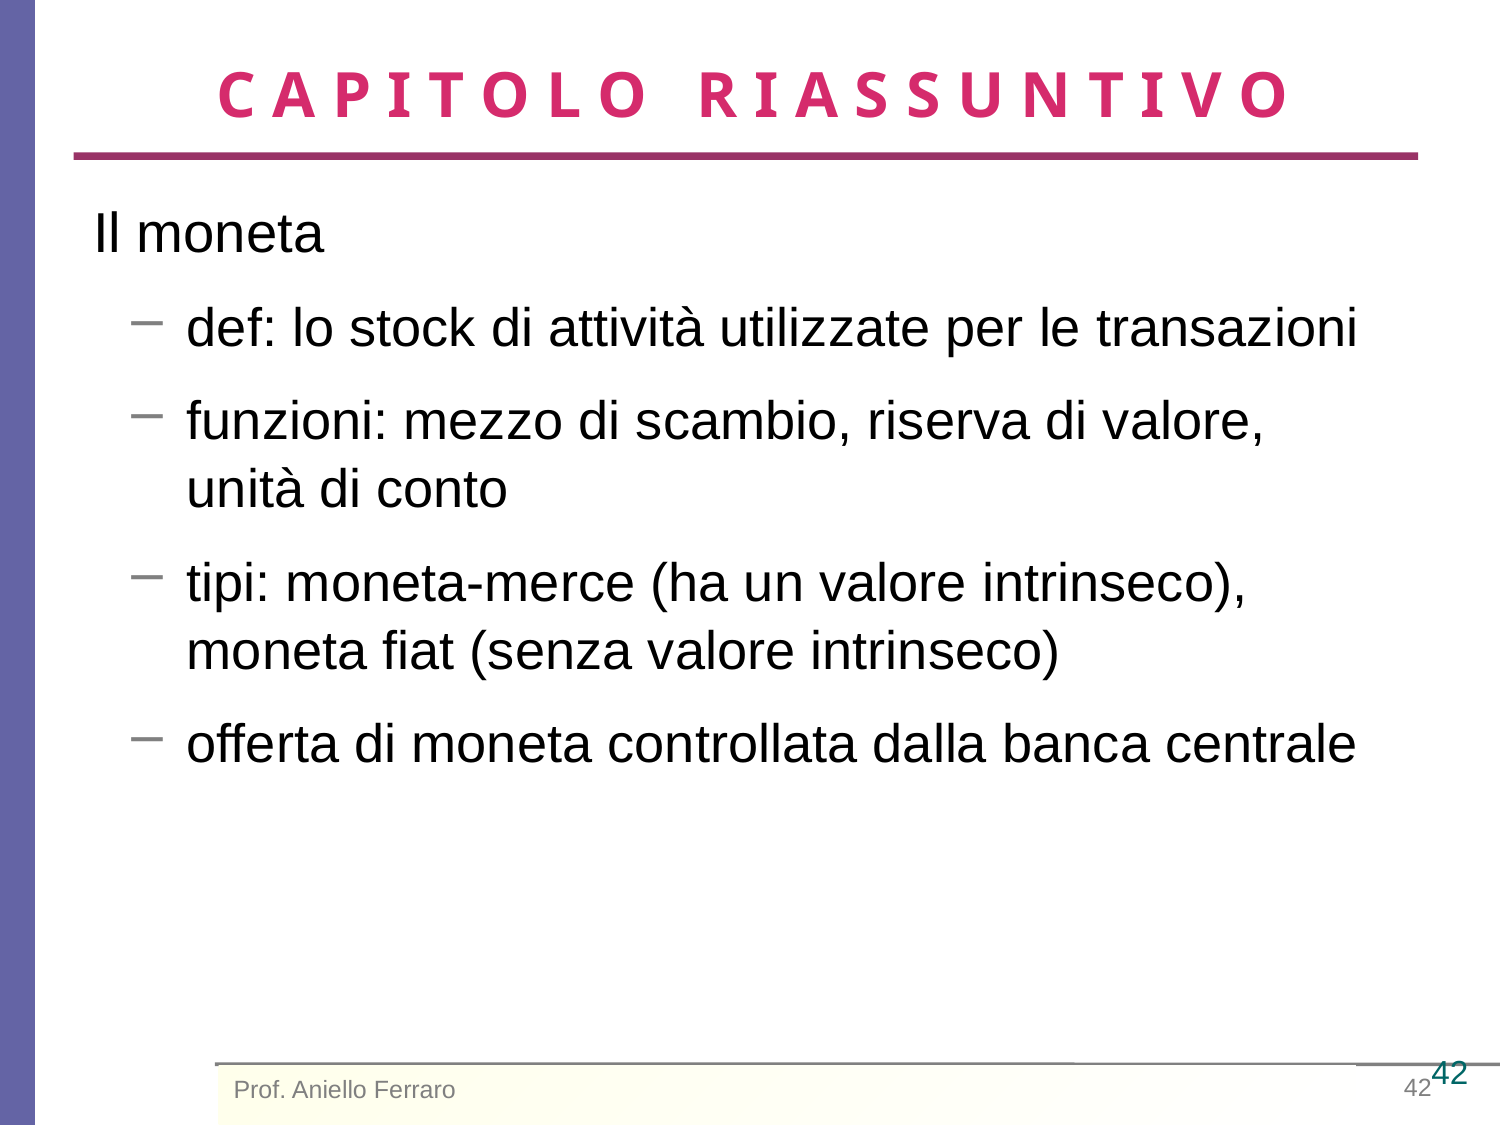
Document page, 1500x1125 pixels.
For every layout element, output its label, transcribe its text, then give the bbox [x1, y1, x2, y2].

text_box 42 [1386, 1051, 1469, 1100]
footer Prof. Aniello Ferraro [218, 1065, 1357, 1125]
title CAPITOLO RIASSUNTIVO [76, 46, 1430, 139]
text_box [72, 150, 1420, 162]
list Il moneta def: lo stock di attività utilizzate per le transazioni funzioni: mezzo di scambio, riserva di valore, unità di conto tipi: moneta-merce (ha un valore intrinseco), moneta fiat (senza valore intrinseco) offerta di moneta controllata dalla banca centrale [78, 189, 1425, 1033]
